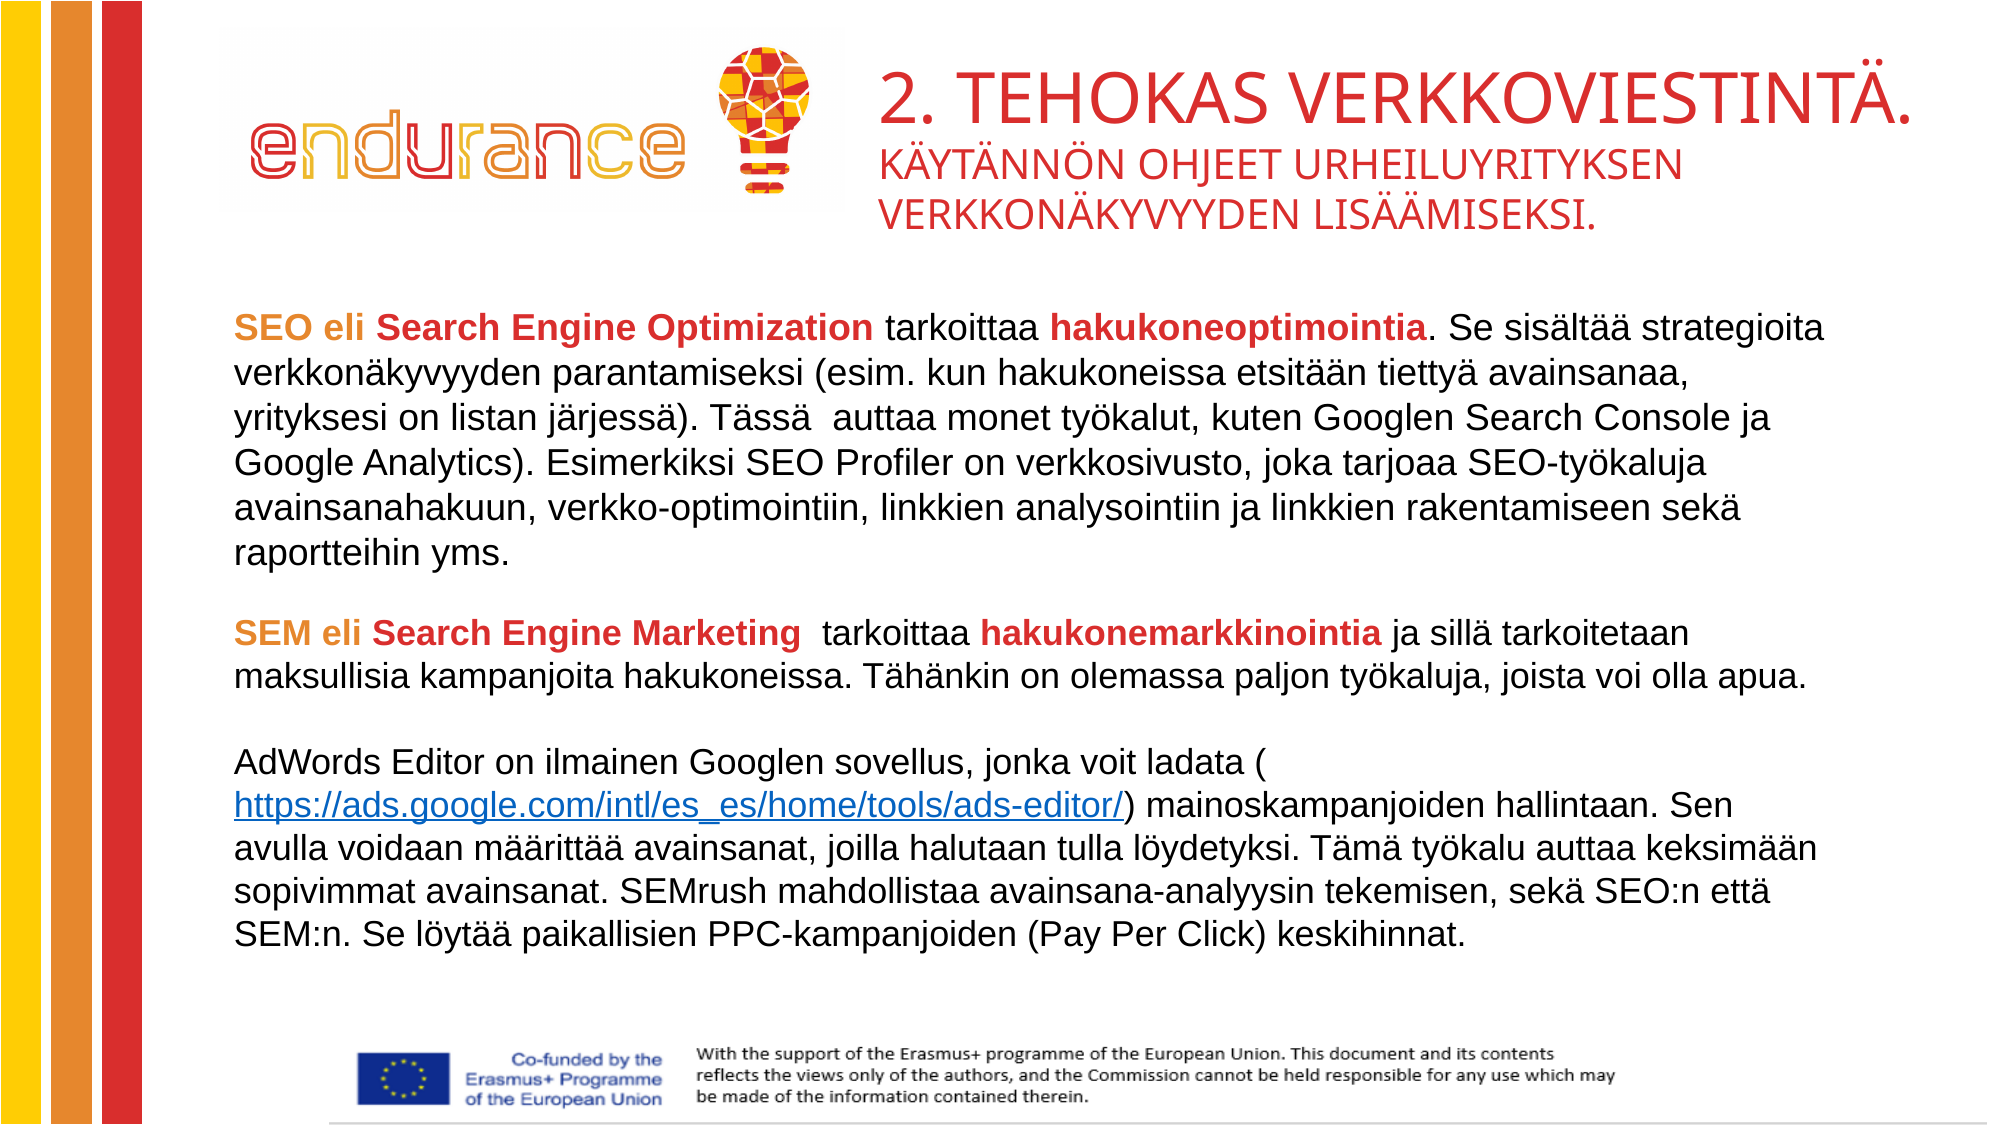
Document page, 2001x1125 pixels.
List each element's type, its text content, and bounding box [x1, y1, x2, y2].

text_box SEM eli Search Engine Marketing tarkoittaa hakukonemarkkinointia ja sillä tarkoitetaan maksullisia kampanjoita hakukoneissa. Tähänkin on olemassa paljon työkaluja, joista voi olla apua. AdWords Editor on ilmainen Googlen sovellus, jonka voit ladata (https://ads.google.com/intl/es_es/home/tools/ads-editor/) mainoskampanjoiden hallintaan. Sen avulla voidaan määrittää avainsanat, joilla halutaan tulla löydetyksi. Tämä työkalu auttaa keksimään sopivimmat avainsanat. SEMrush mahdollistaa avainsana-analyysin tekemisen, sekä SEO:n että SEM:n. Se löytää paikallisien PPC-kampanjoiden (Pay Per Click) keskihinnat. [219, 601, 1848, 1004]
subtitle SEO eli Search Engine Optimization tarkoittaa hakukoneoptimointia. Se sisältää strategioita verkkonäkyvyyden parantamiseksi (esim. kun hakukoneissa etsitään tiettyä avainsanaa, yrityksesi on listan järjessä). Tässä auttaa monet työkalut, kuten Googlen Search Console ja Google Analytics). Esimerkiksi SEO Profiler on verkkosivusto, joka tarjoaa SEO-työkaluja avainsanahakuun, verkko-optimointiin, linkkien analysointiin ja linkkien rakentamiseen sekä raportteihin yms. [219, 295, 1848, 601]
text_box 2. Tehokas verkkoviestintä. Käytännön ohjeet urheiluyrityksen verkkonäkyvyyDEN LISÄÄMISEKSI. [863, 45, 1950, 245]
picture [329, 1032, 1987, 1125]
text_box [49, 0, 94, 1125]
picture [218, 27, 845, 212]
text_box [100, 0, 144, 1125]
text_box [0, 0, 43, 1125]
